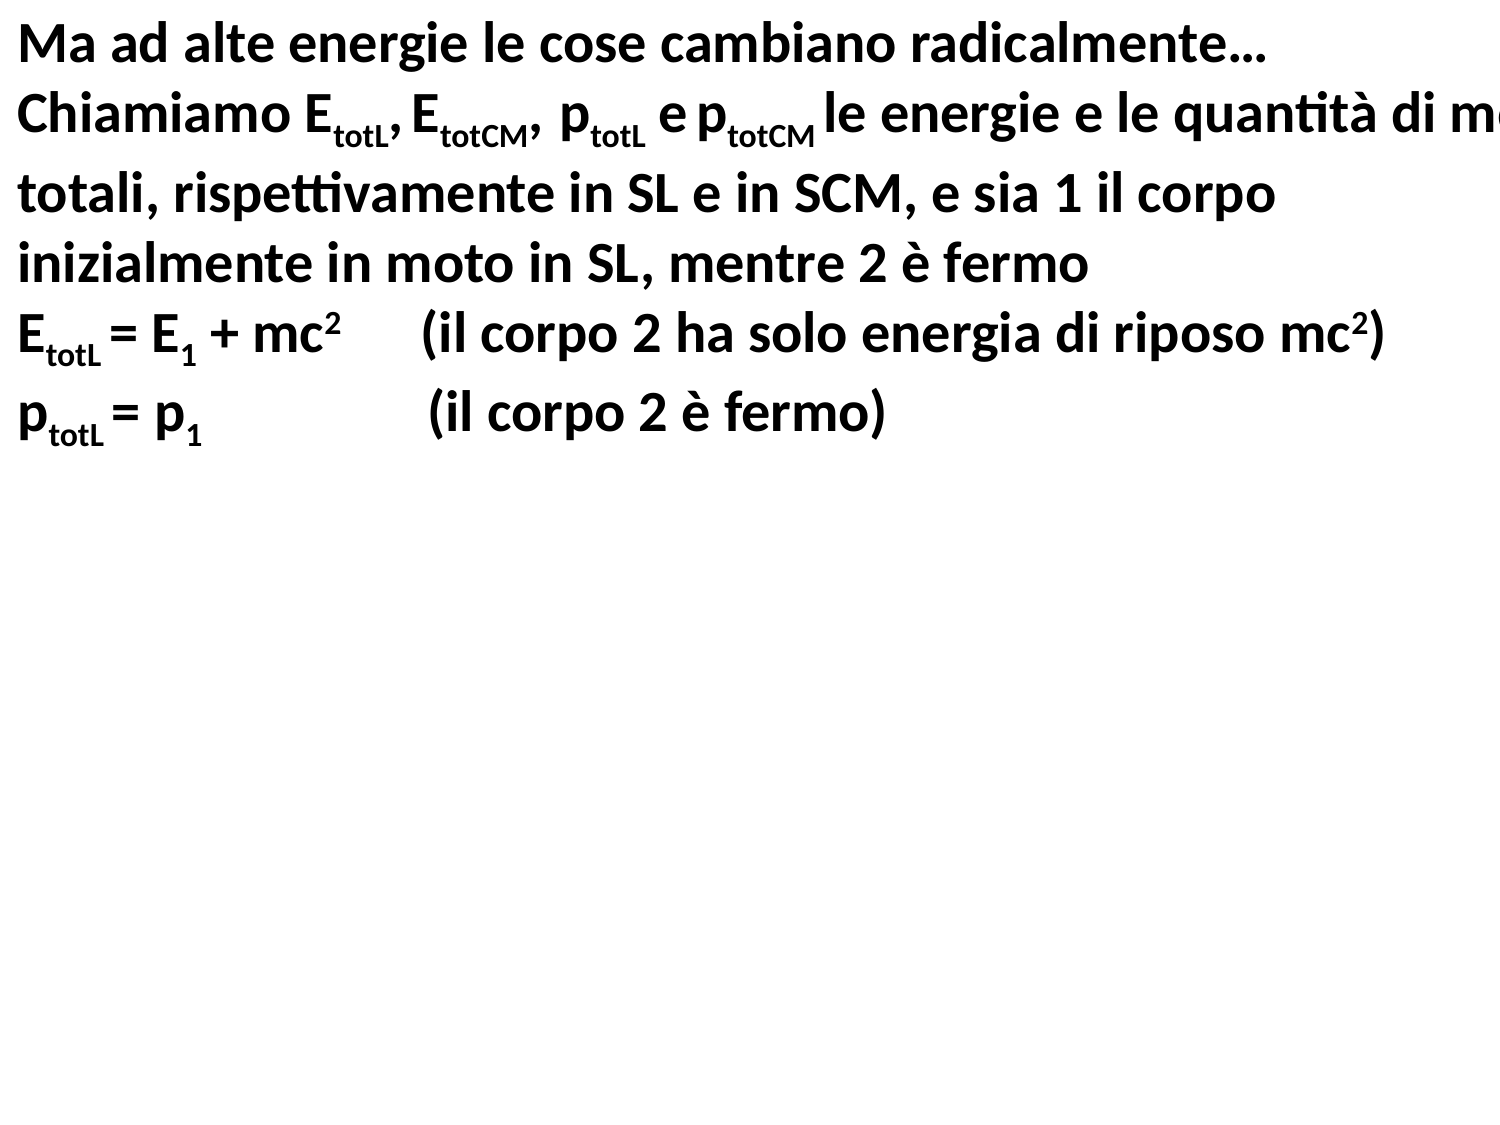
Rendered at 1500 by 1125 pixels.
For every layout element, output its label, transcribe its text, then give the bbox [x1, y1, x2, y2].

text_box Ma ad alte energie le cose cambiano radicalmente… Chiamiamo EtotL, EtotCM, ptotL e ptotCM le energie e le quantità di moto totali, rispettivamente in SL e in SCM, e sia 1 il corpo inizialmente in moto in SL, mentre 2 è fermo EtotL = E1 + mc2 (il corpo 2 ha solo energia di riposo mc2) ptotL = p1 (il corpo 2 è fermo) [2, 0, 1500, 601]
